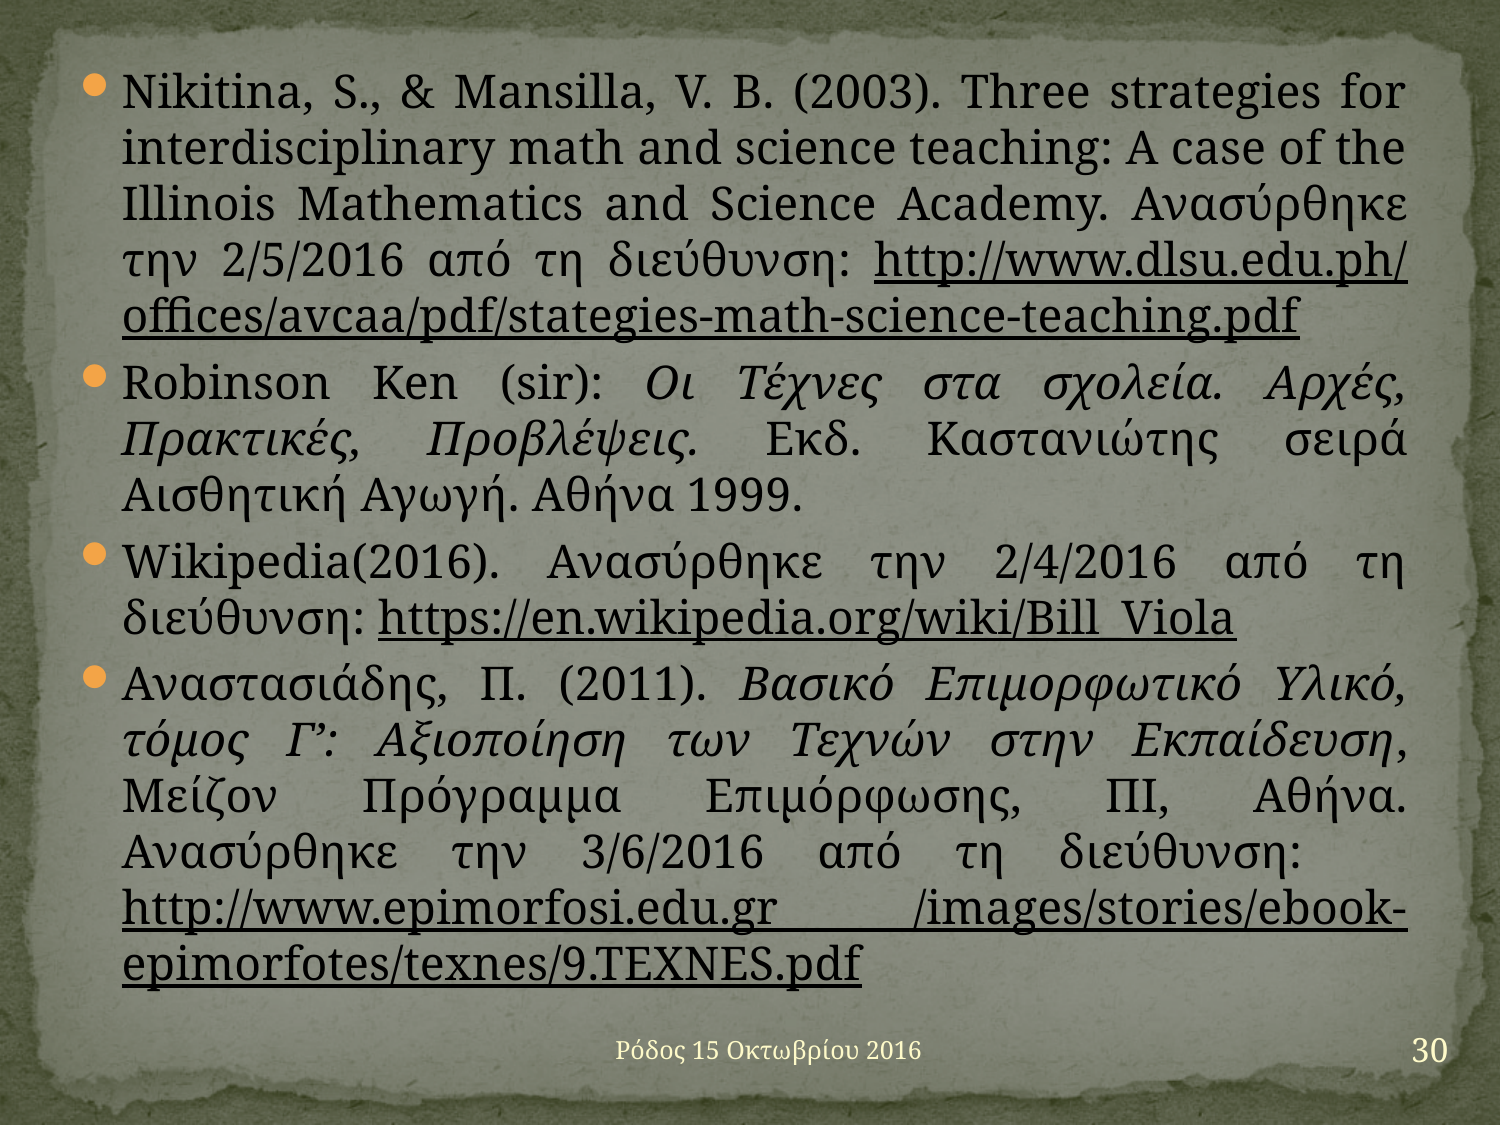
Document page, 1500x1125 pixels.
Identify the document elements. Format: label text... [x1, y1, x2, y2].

list Nikitina, S., & Mansilla, V. B. (2003). Three strategies for interdisciplinary math and science teaching: A case of the Illinois Mathematics and Science Academy. Ανασύρθηκε την 2/5/2016 από τη διεύθυνση: http://www.dlsu.edu.ph/ offices/avcaa/pdf/stategies-math-science-teaching.pdf Robinson Ken (sir): Οι Τέχνες στα σχολεία. Αρχές, Πρακτικές, Προβλέψεις. Εκδ. Καστανιώτης σειρά Αισθητική Αγωγή. Αθήνα 1999. Wikipedia(2016). Ανασύρθηκε την 2/4/2016 από τη διεύθυνση: https://en.wikipedia.org/wiki/Bill_Viola Αναστασιάδης, Π. (2011). Βασικό Επιμορφωτικό Υλικό, τόμος Γ’: Αξιοποίηση των Τεχνών στην Εκπαίδευση, Μείζον Πρόγραμμα Επιμόρφωσης, ΠΙ, Αθήνα. Ανασύρθηκε την 3/6/2016 από τη διεύθυνση: http://www.epimorfosi.edu.gr /images/stories/ebook-epimorfotes/texnes/9.TEXNES.pdf [64, 54, 1424, 1036]
slide_number 30 [1379, 1014, 1480, 1089]
footer Ρόδος 15 Οκτωβρίου 2016 [350, 1017, 938, 1081]
